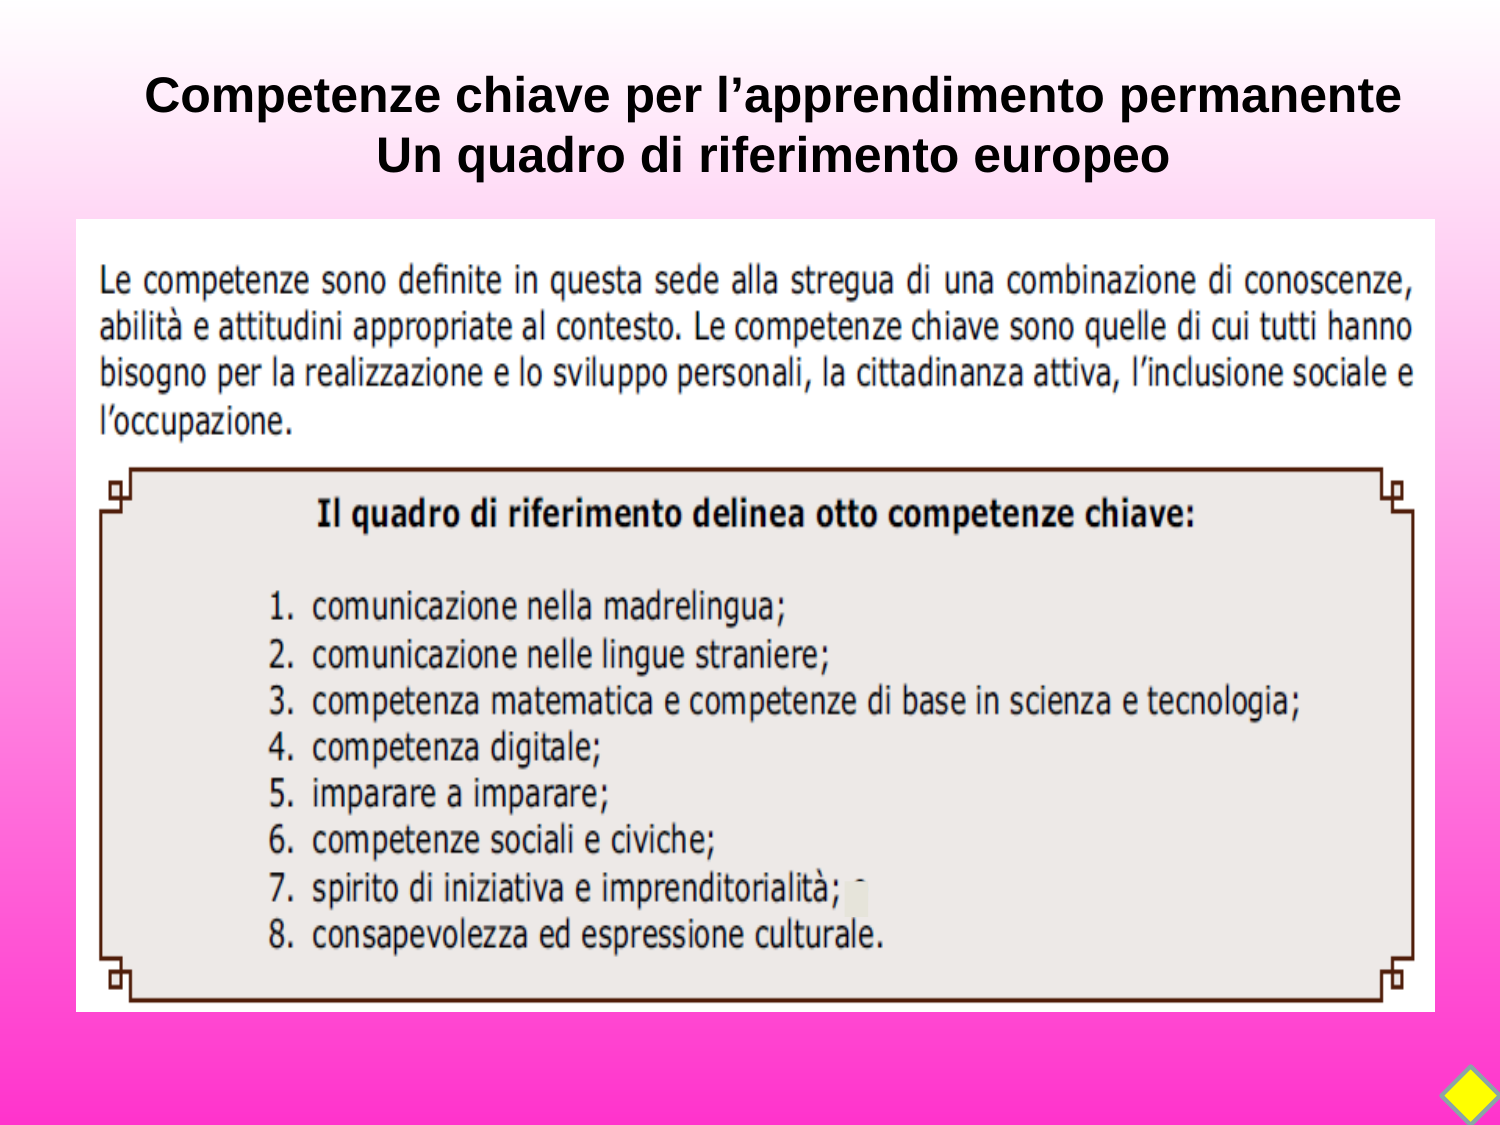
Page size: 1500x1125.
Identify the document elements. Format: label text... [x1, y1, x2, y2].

text_box [1439, 1064, 1500, 1125]
picture [76, 219, 1435, 1012]
text_box Competenze chiave per l’apprendimento permanente Un quadro di riferimento europeo [100, 54, 1447, 190]
